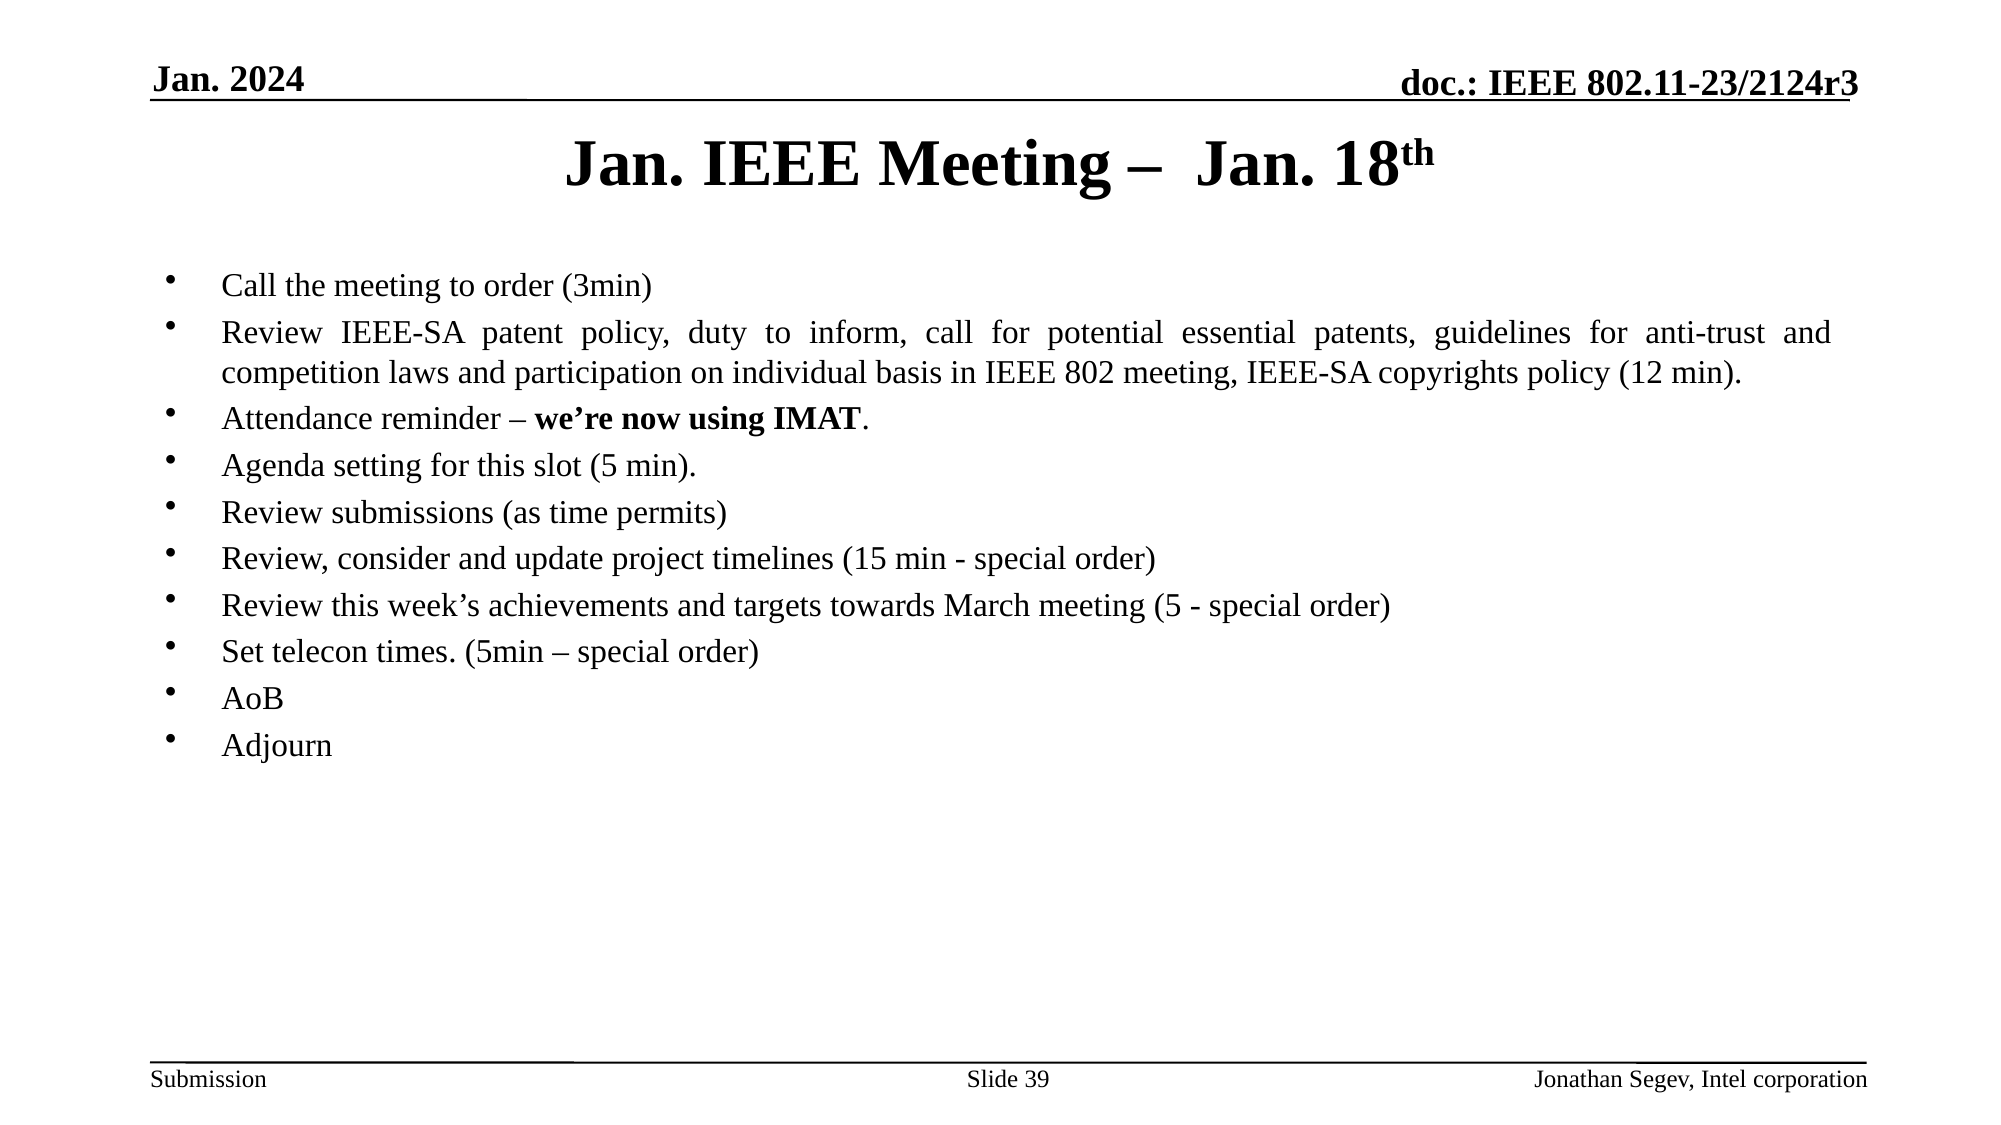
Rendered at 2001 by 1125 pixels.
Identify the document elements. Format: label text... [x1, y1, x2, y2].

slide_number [152, 54, 563, 100]
title Jan. IEEE Meeting – Jan. 18th [149, 112, 1850, 205]
list Call the meeting to order (3min) Review IEEE-SA patent policy, duty to inform, call for potential essential patents, guidelines for anti-trust and competition laws and participation on individual basis in IEEE 802 meeting, IEEE-SA copyrights policy (12 min). Attendance reminder – we’re now using IMAT. Agenda setting for this slot (5 min). Review submissions (as time permits) Review, consider and update project timelines (15 min - special order) Review this week’s achievements and targets towards March meeting (5 - special order) Set telecon times. (5min – special order) AoB Adjourn [149, 255, 1850, 1048]
footer Jonathan Segev, Intel corporation [1171, 1061, 1869, 1093]
slide_number Slide 39 [950, 1061, 1067, 1123]
